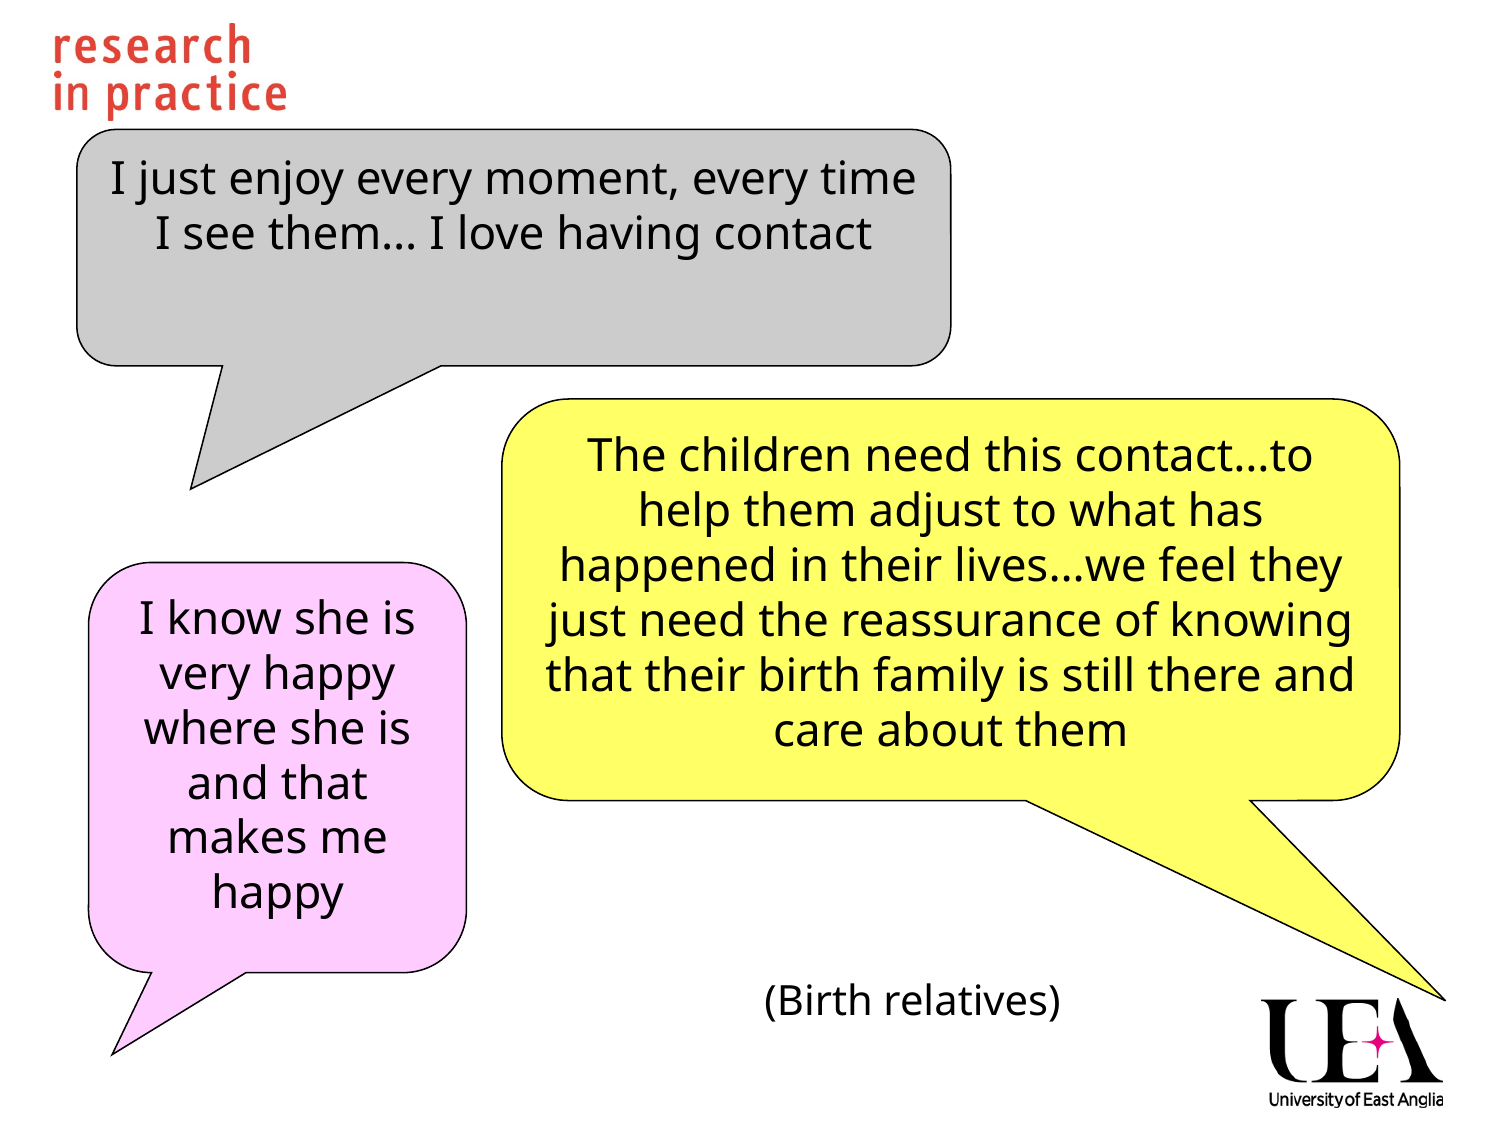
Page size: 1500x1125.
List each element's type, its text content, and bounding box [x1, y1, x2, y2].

text_box The children need this contact…to help them adjust to what has happened in their lives…we feel they just need the reassurance of knowing that their birth family is still there and care about them [501, 398, 1446, 1001]
picture [54, 23, 286, 121]
text_box (Birth relatives) [749, 966, 1352, 1031]
text_box I know she is very happy where she is and that makes me happy [88, 562, 467, 1055]
text_box I just enjoy every moment, every time I see them… I love having contact [76, 129, 951, 490]
picture [1260, 998, 1443, 1108]
